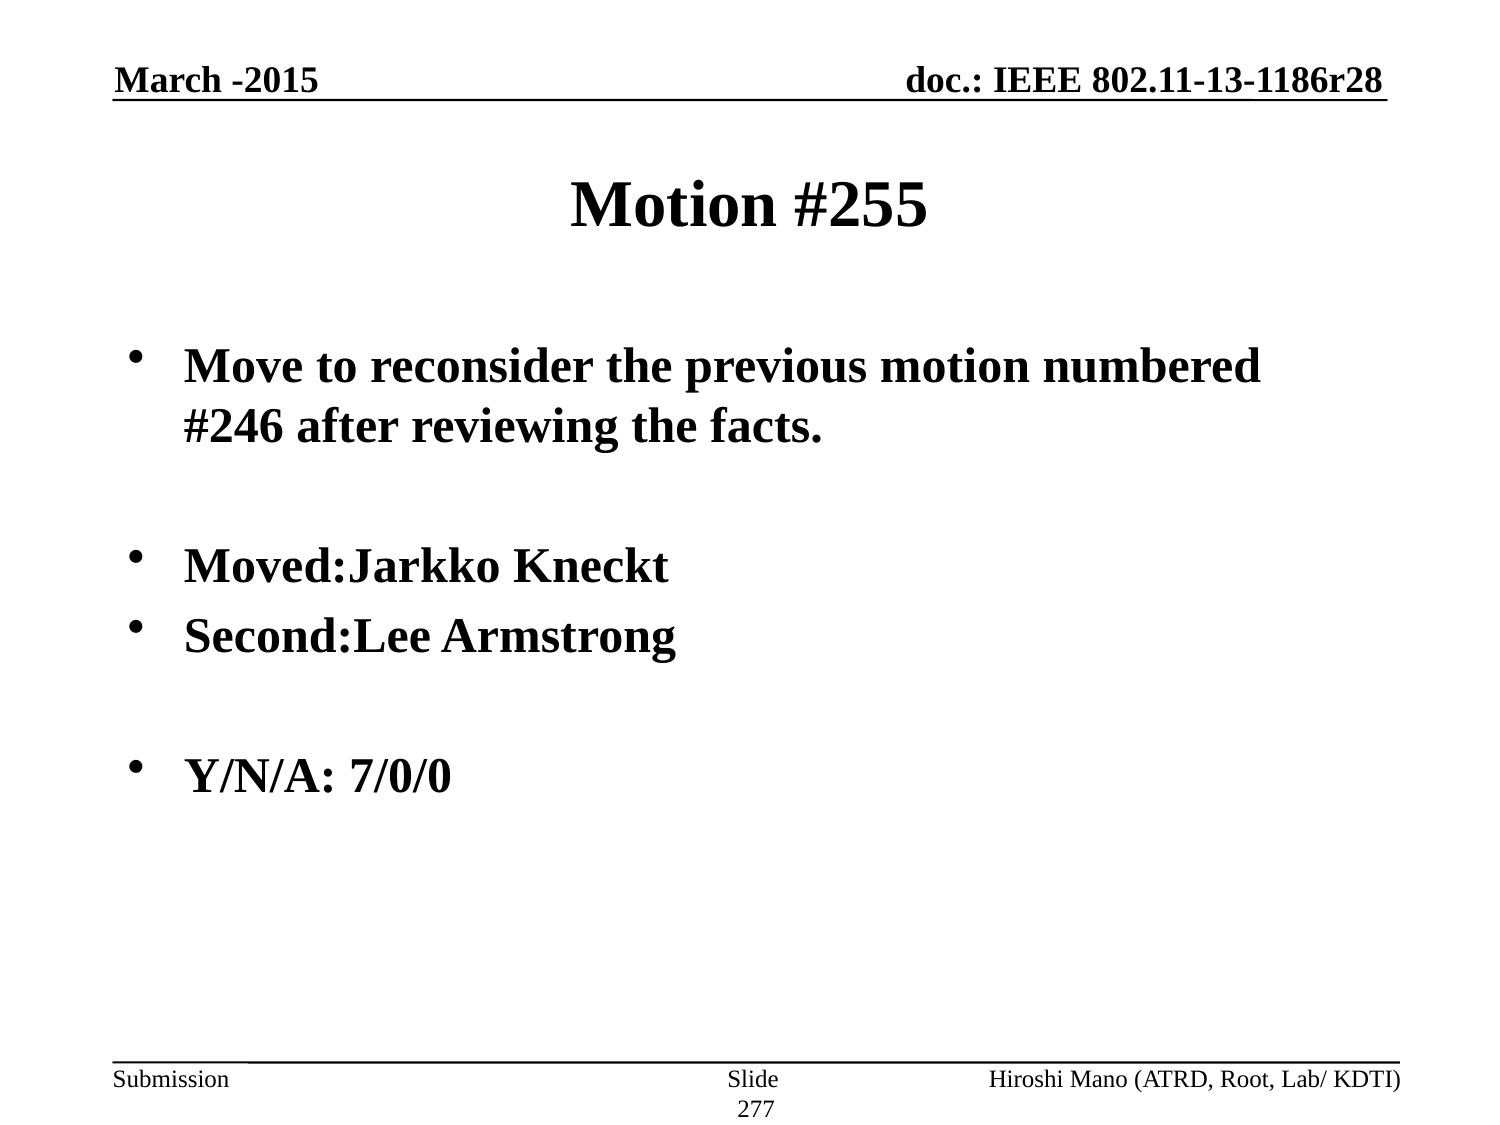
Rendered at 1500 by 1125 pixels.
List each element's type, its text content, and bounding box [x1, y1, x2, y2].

slide_number Slide 277 [712, 1061, 800, 1093]
footer Hiroshi Mano (ATRD, Root, Lab/ KDTI) [984, 1061, 1402, 1093]
slide_number March -2015 [114, 54, 321, 101]
list Move to reconsider the previous motion numbered #246 after reviewing the facts. Moved:Jarkko Kneckt Second:Lee Armstrong Y/N/A: 7/0/0 [112, 324, 1388, 1001]
title Motion #255 [112, 112, 1388, 288]
